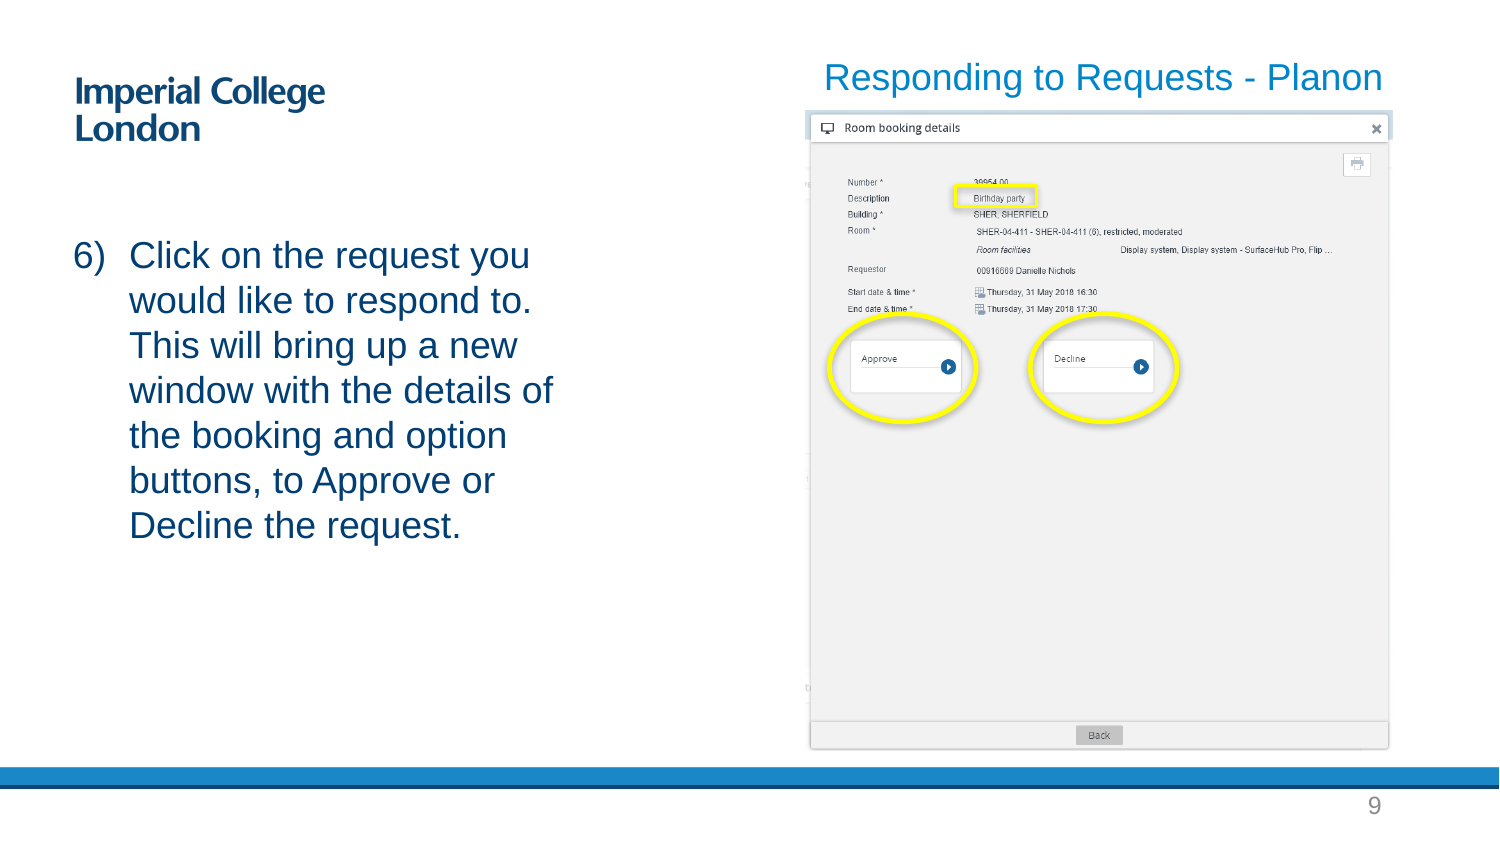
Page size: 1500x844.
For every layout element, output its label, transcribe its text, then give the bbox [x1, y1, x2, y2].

text_box Click on the request you would like to respond to. This will bring up a new window with the details of the booking and option buttons, to Approve or Decline the request. [72, 195, 600, 620]
text_box Responding to Requests - Planon [809, 45, 1399, 105]
picture [0, 0, 1499, 844]
slide_number 9 [1059, 782, 1397, 828]
